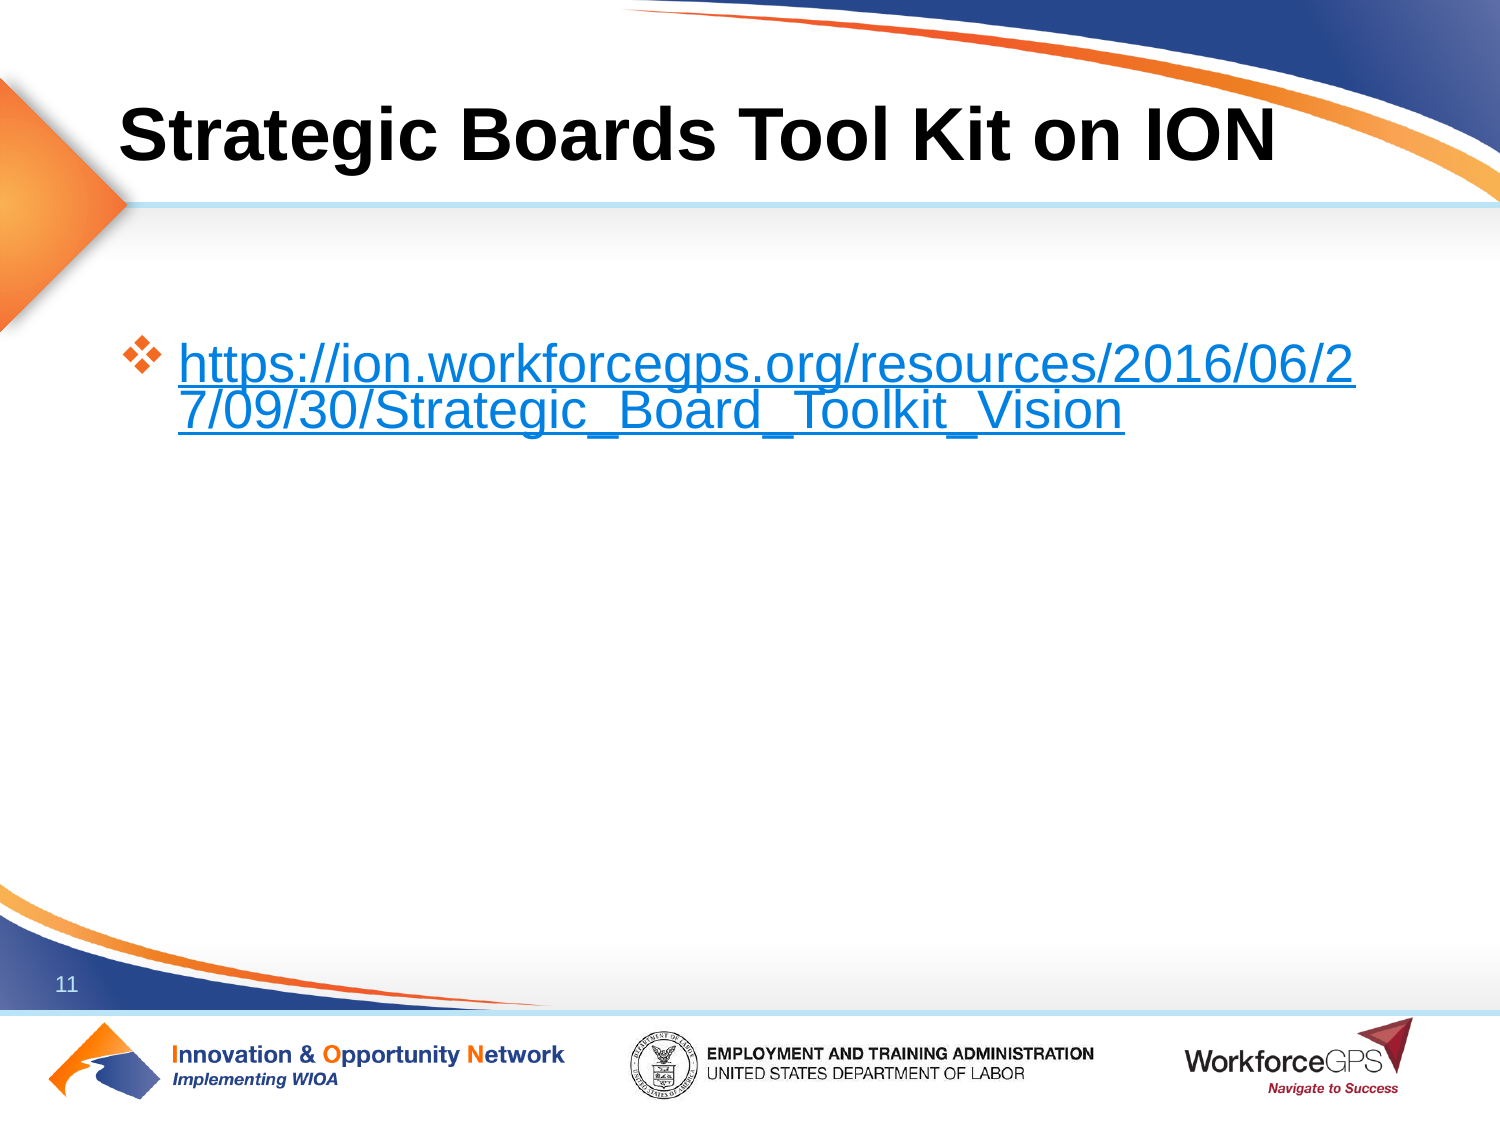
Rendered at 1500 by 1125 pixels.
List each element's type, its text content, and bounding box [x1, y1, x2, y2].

picture [0, 882, 573, 1010]
picture [1182, 1016, 1415, 1096]
picture [589, 0, 1500, 202]
picture [628, 1025, 1097, 1101]
title Strategic Boards Tool Kit on ION [103, 38, 1397, 185]
list https://ion.workforcegps.org/resources/2016/06/27/09/30/Strategic_Board_Toolkit_Vision [103, 241, 1397, 998]
picture [39, 1016, 576, 1107]
